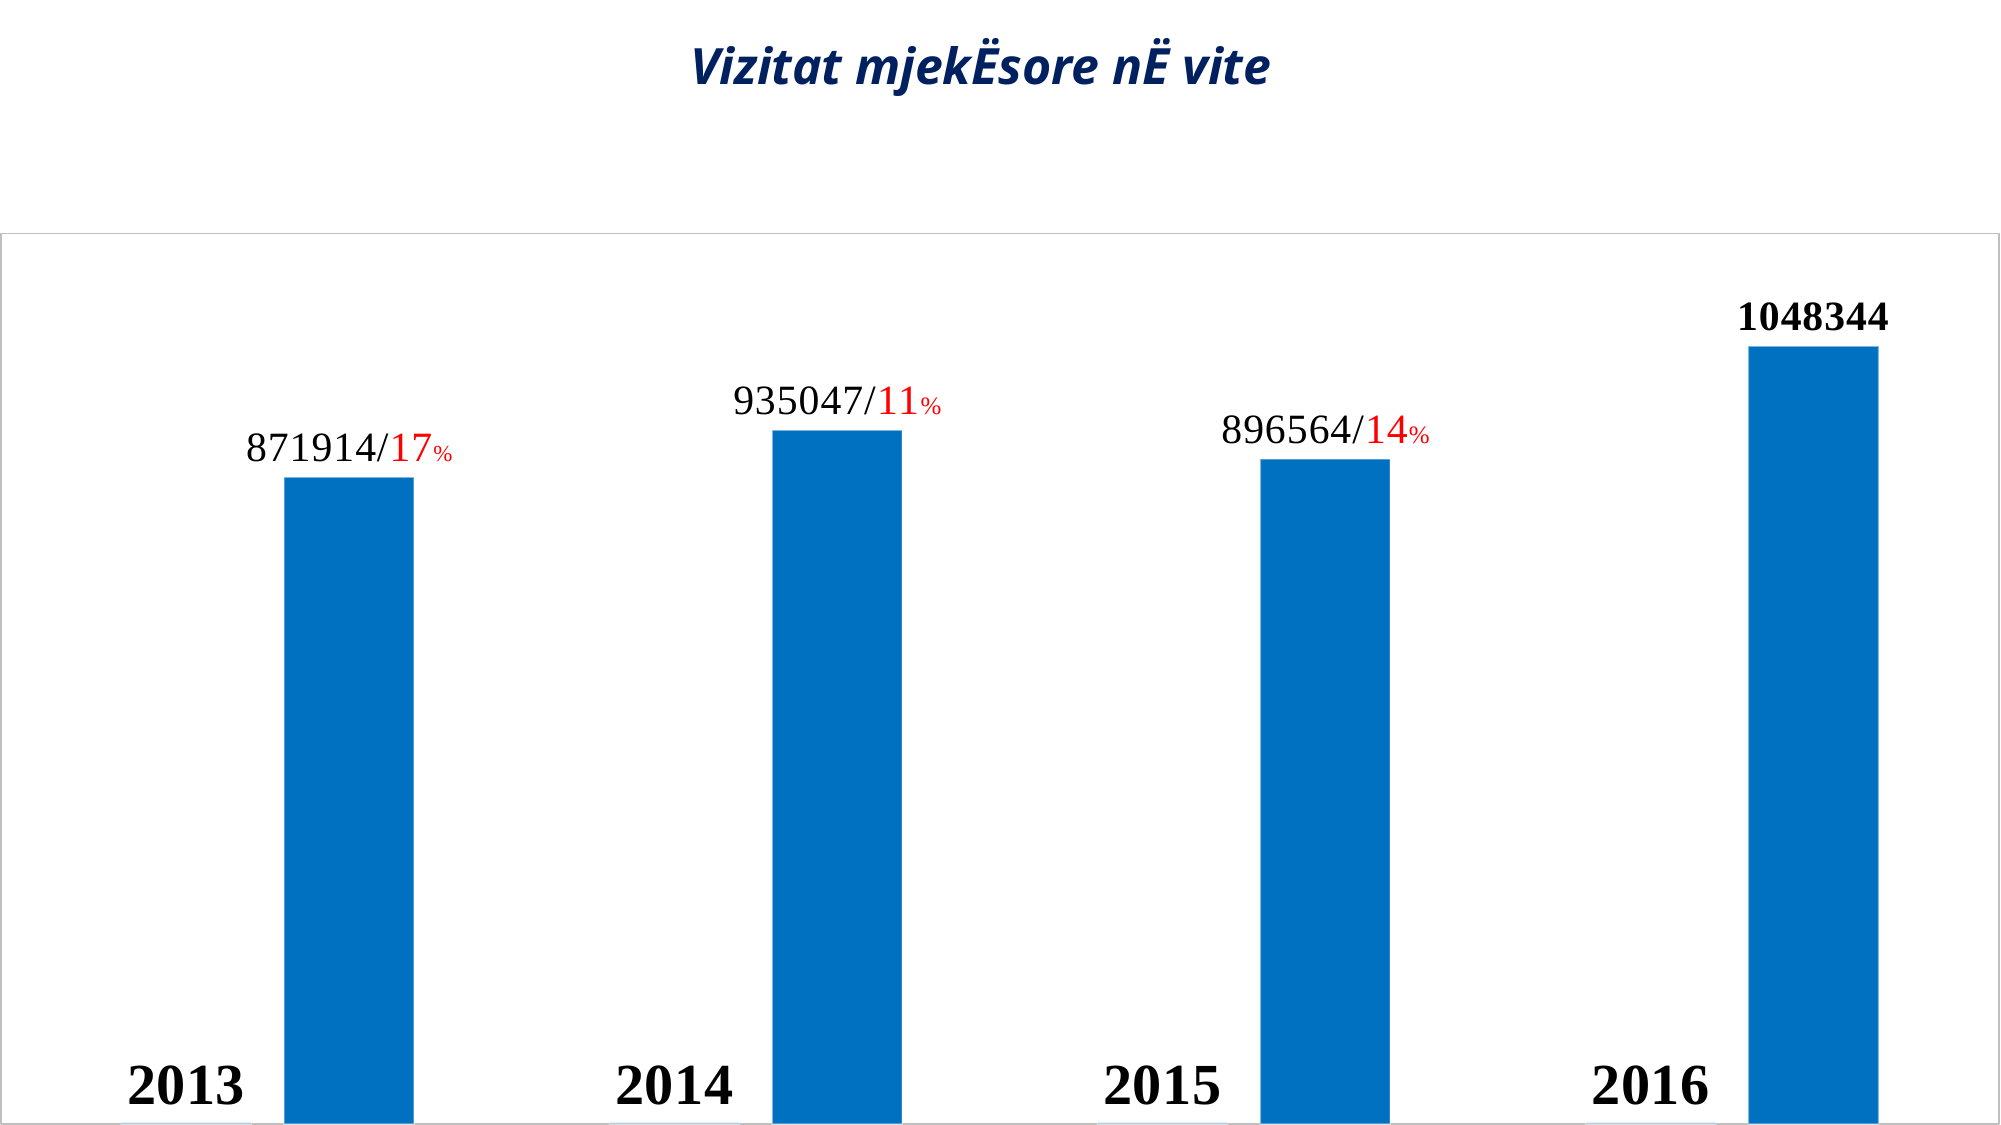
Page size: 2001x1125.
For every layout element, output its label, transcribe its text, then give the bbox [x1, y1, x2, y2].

text_box Vizitat mjekËsore nË vite [118, 34, 1843, 104]
chart [0, 232, 2000, 1125]
title [0, 0, 2000, 152]
